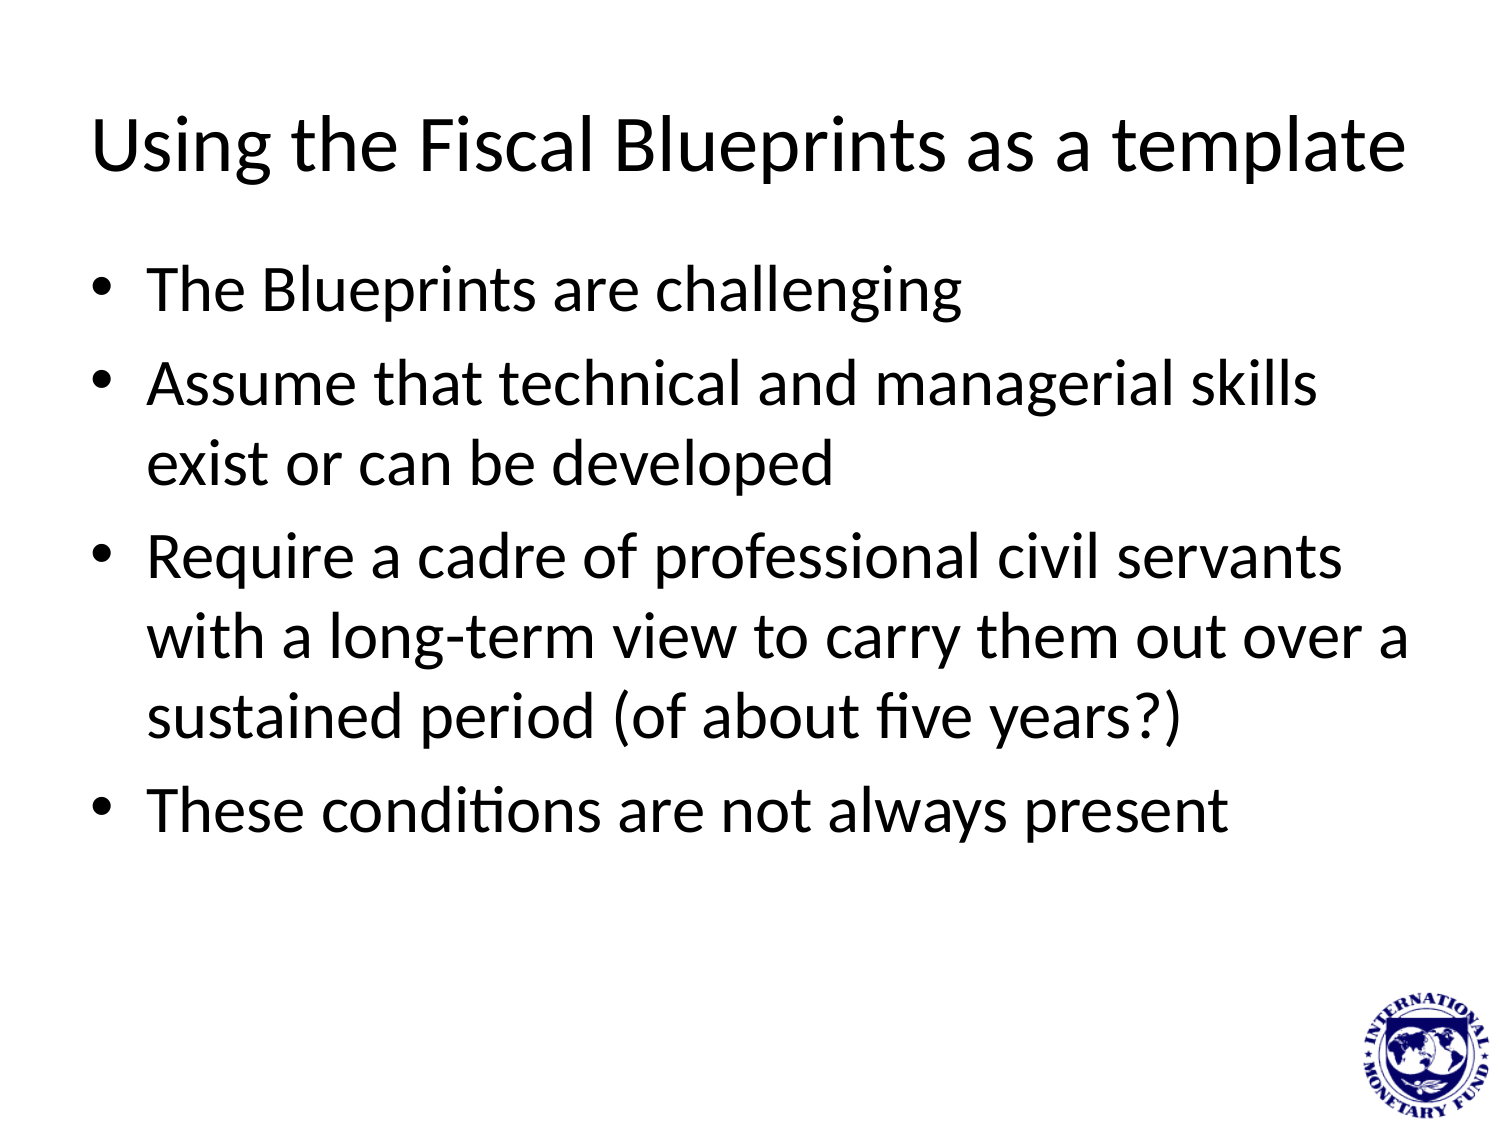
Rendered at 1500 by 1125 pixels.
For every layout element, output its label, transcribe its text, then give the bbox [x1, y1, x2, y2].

title Using the Fiscal Blueprints as a template [75, 45, 1425, 233]
list The Blueprints are challenging Assume that technical and managerial skills exist or can be developed Require a cadre of professional civil servants with a long-term view to carry them out over a sustained period (of about five years?) These conditions are not always present [75, 237, 1463, 950]
picture [1357, 989, 1500, 1125]
